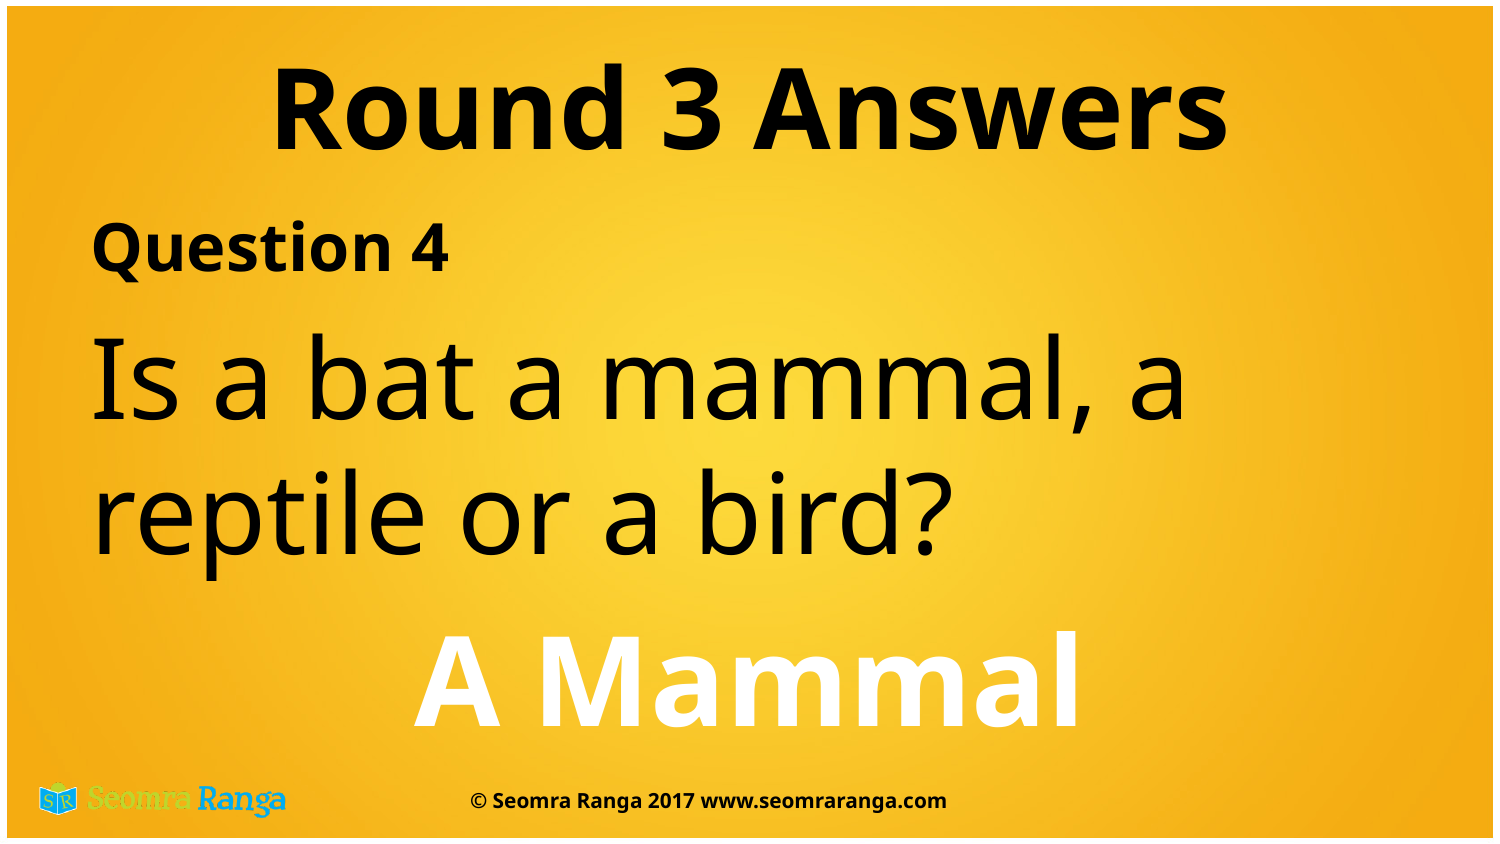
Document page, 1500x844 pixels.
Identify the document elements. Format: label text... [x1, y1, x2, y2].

text_box © Seomra Ranga 2017 www.seomraranga.com [407, 780, 1010, 821]
picture [0, 0, 1500, 844]
title Round 3 Answers [75, 33, 1425, 175]
list Question 4 Is a bat a mammal, a reptile or a bird? A Mammal [75, 196, 1425, 754]
